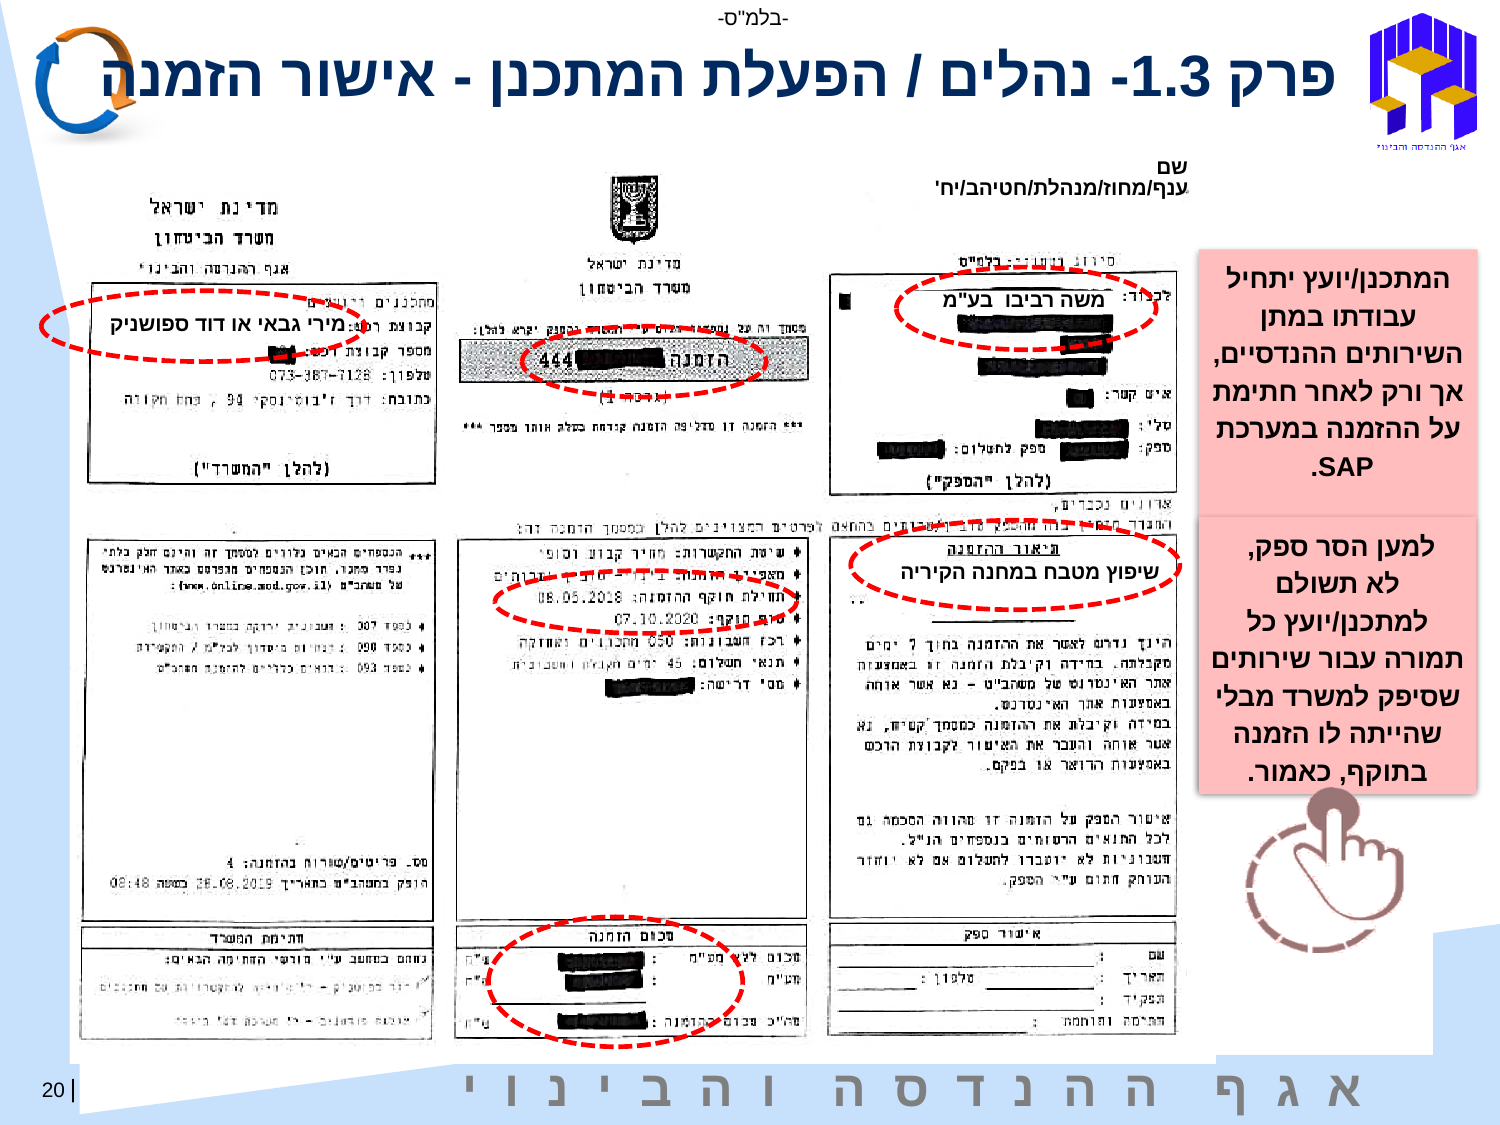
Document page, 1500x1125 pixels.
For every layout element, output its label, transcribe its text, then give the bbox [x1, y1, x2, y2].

picture [1233, 786, 1417, 953]
text_box למען הסר ספק, לא תשולם למתכנן/יועץ כל תמורה עבור שירותים שסיפק למשרד מבלי שהייתה לו הזמנה בתוקף, כאמור. [1221, 516, 1477, 795]
text_box [41, 308, 64, 345]
slide_number 20 [32, 1077, 65, 1103]
picture [69, 168, 1217, 1065]
text_box פרק 1.3- נהלים / הפעלת המתכנן - אישור הזמנה [187, 31, 1353, 102]
text_box שם ענף/מחוז/מנהלת/חטיהב/יח' [892, 150, 1189, 166]
picture [1348, 0, 1500, 161]
picture [0, 20, 184, 150]
text_box המתכנן/יועץ יתחיל עבודתו במתן השירותים ההנדסיים, אך ורק לאחר חתימת על ההזמנה במערכת SAP. [1221, 249, 1478, 516]
